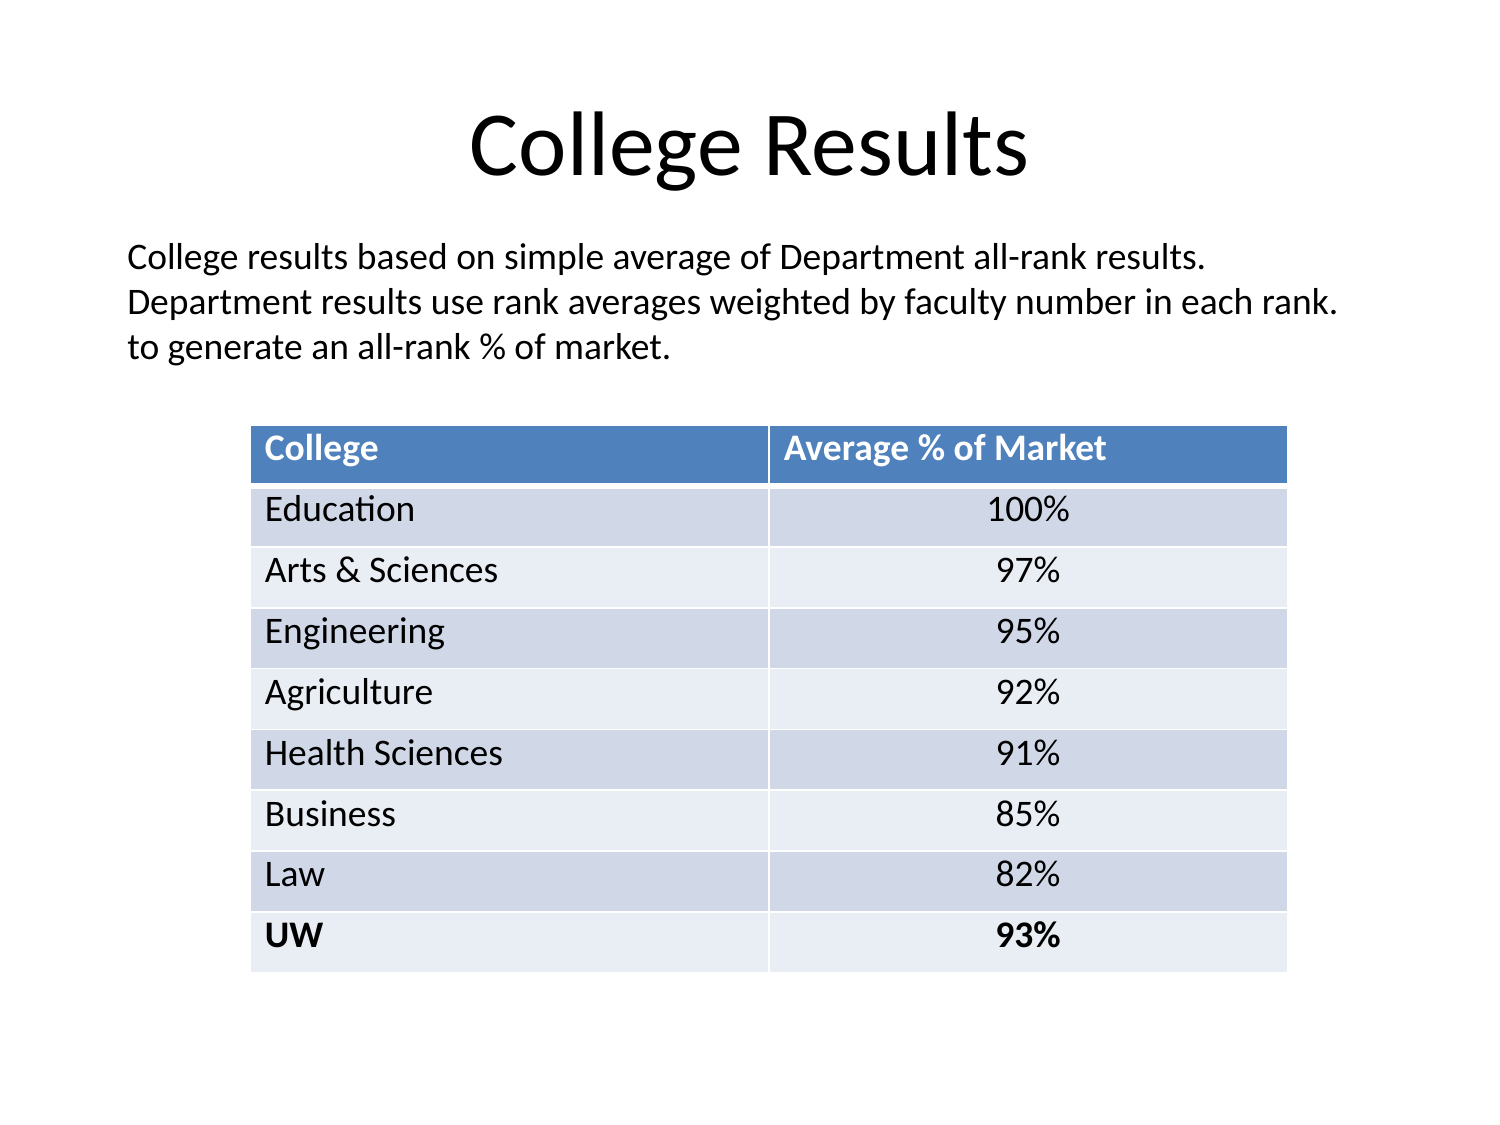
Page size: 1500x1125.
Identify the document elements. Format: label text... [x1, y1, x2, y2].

table_cell 93% [770, 913, 1287, 972]
table_cell Health Sciences [251, 730, 768, 789]
table_cell UW [251, 913, 768, 972]
table_cell 91% [770, 730, 1287, 789]
table_header College [251, 426, 768, 483]
table_cell 85% [770, 791, 1287, 850]
table_cell 100% [770, 489, 1287, 546]
text_box College results based on simple average of Department all-rank results. Department results use rank averages weighted by faculty number in each rank. to generate an all-rank % of market. [112, 224, 1375, 375]
table_cell Engineering [251, 609, 768, 668]
table_cell 82% [770, 852, 1287, 911]
title College Results [74, 44, 1426, 233]
table_cell Education [251, 489, 768, 546]
table_header Average % of Market [770, 426, 1287, 483]
table_cell Arts & Sciences [251, 548, 768, 607]
table_cell Agriculture [251, 669, 768, 729]
table_cell Business [251, 791, 768, 850]
table_cell 95% [770, 609, 1287, 668]
table_cell Law [251, 852, 768, 911]
table_cell 97% [770, 548, 1287, 607]
table_cell 92% [770, 669, 1287, 729]
